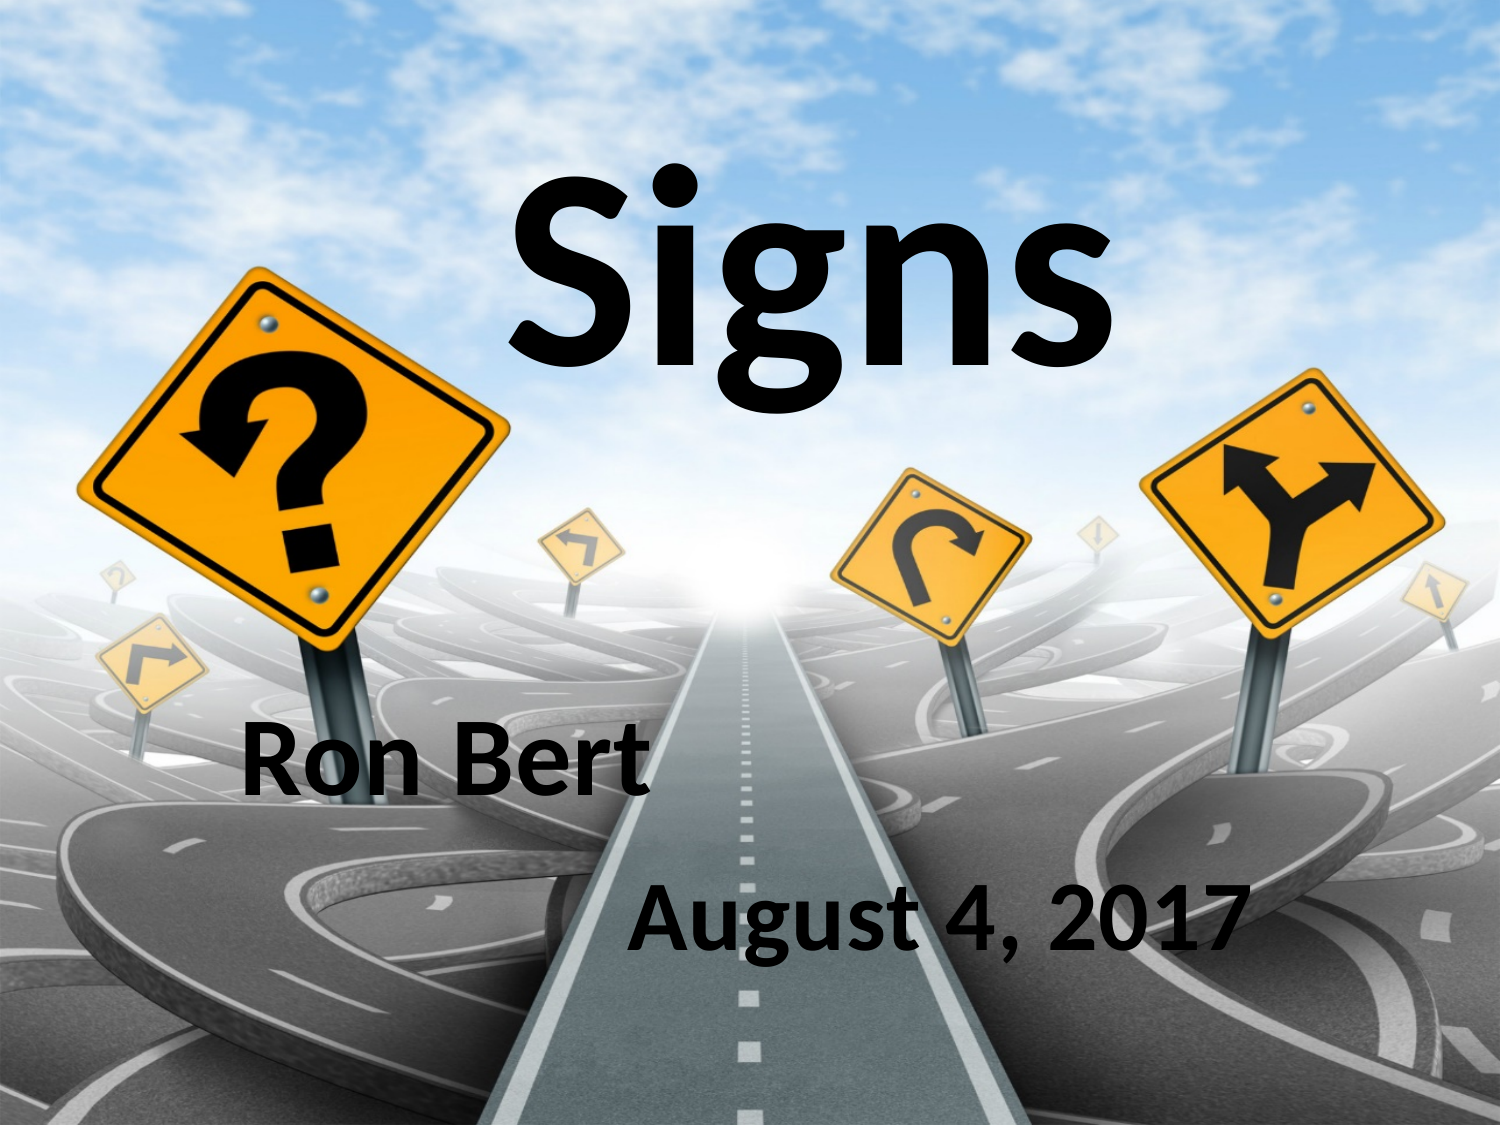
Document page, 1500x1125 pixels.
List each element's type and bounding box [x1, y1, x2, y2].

list [0, 0, 1500, 1125]
